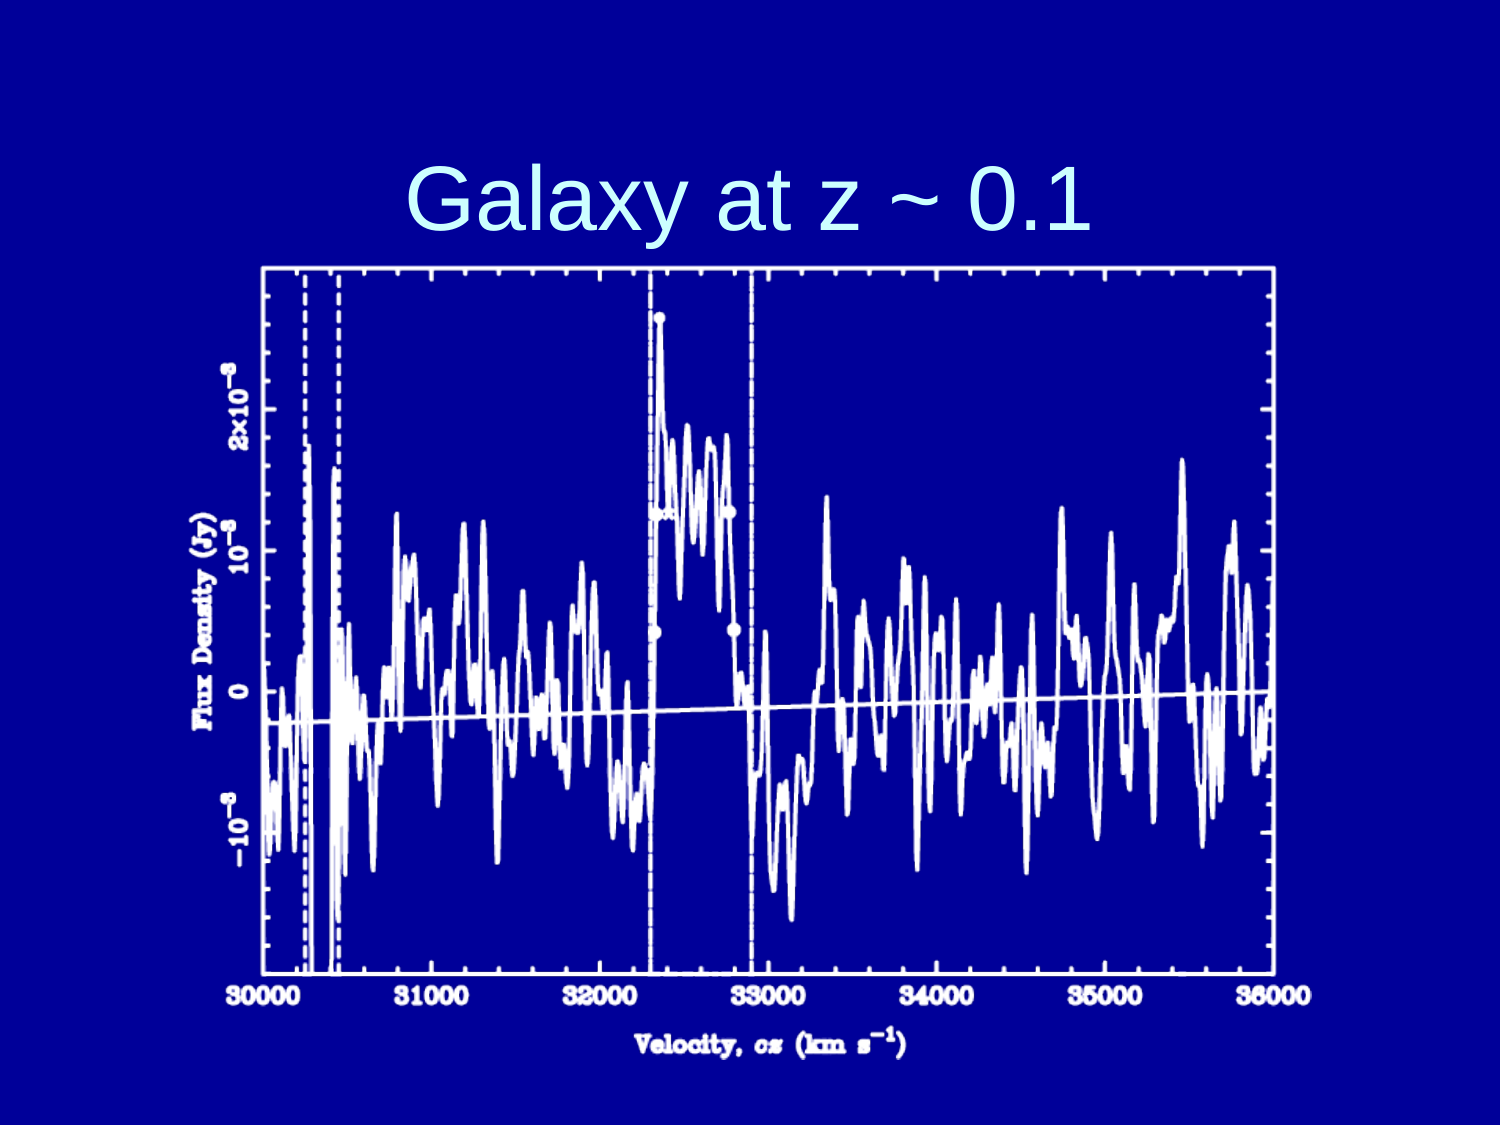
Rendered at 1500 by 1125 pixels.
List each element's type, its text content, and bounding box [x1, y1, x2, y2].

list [0, 265, 1500, 1060]
title Galaxy at z ~ 0.1 [112, 99, 1388, 263]
